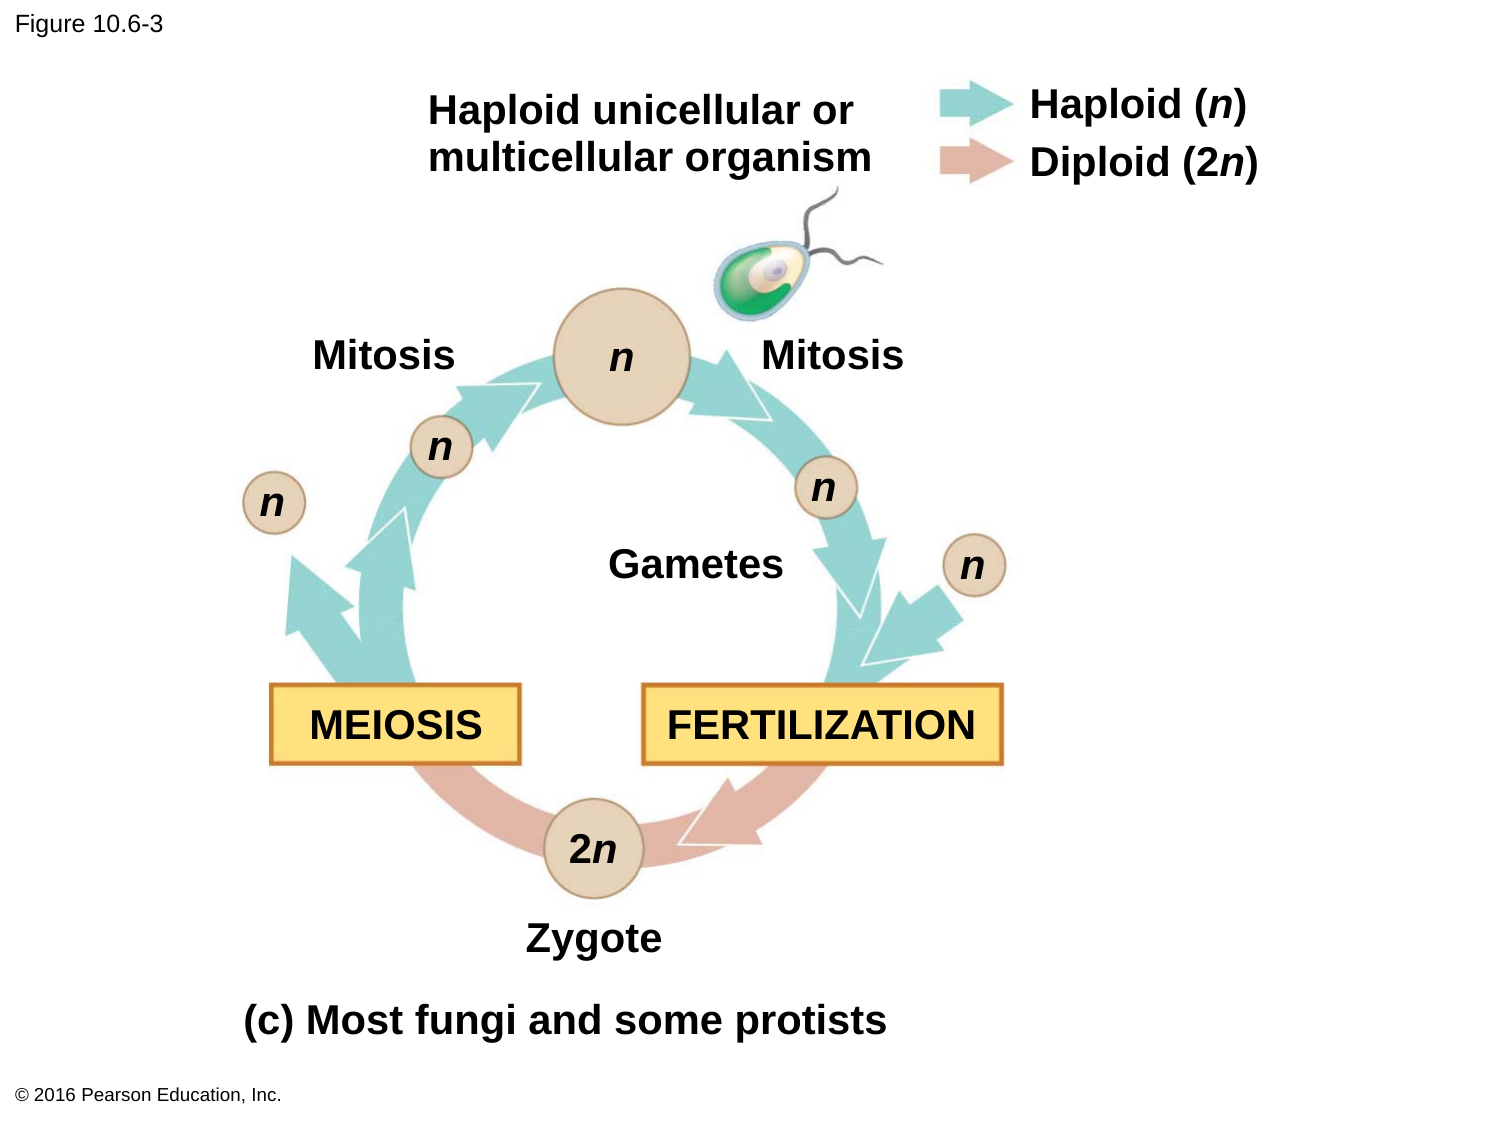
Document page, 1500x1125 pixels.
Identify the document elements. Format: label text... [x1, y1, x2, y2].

title Figure 10.6-3 [0, 0, 435, 62]
picture [236, 74, 1264, 1051]
footer © 2016 Pearson Education, Inc. [0, 1063, 507, 1124]
